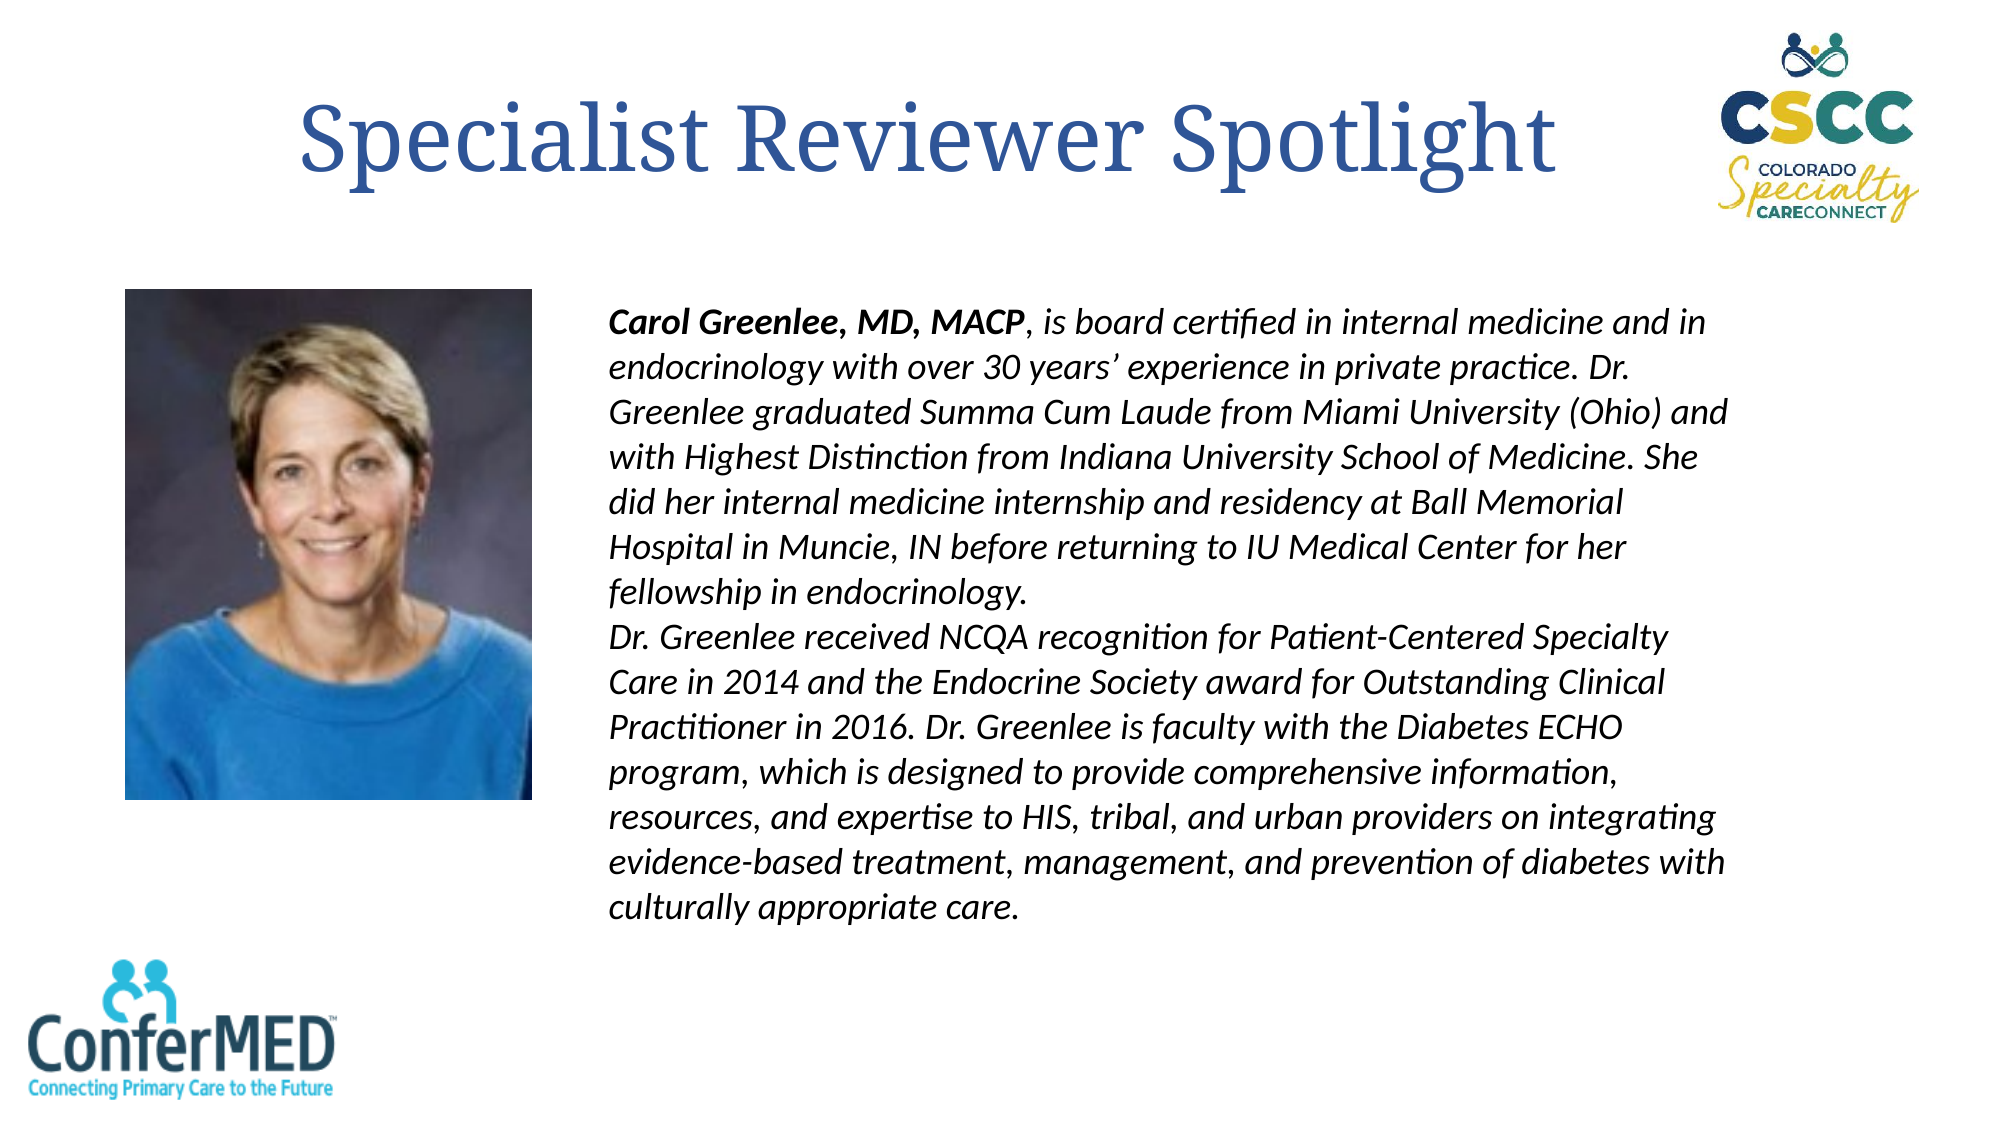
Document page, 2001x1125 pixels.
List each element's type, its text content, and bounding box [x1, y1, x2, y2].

picture [1718, 30, 1919, 223]
title Specialist Reviewer Spotlight [125, 59, 1718, 223]
picture [124, 289, 532, 800]
picture [0, 954, 357, 1110]
text_box Carol Greenlee, MD, MACP, is board certified in internal medicine and in endocrinology with over 30 years’ experience in private practice. Dr. Greenlee graduated Summa Cum Laude from Miami University (Ohio) and with Highest Distinction from Indiana University School of Medicine. She did her internal medicine internship and residency at Ball Memorial Hospital in Muncie, IN before returning to IU Medical Center for her fellowship in endocrinology. Dr. Greenlee received NCQA recognition for Patient-Centered Specialty Care in 2014 and the Endocrine Society award for Outstanding Clinical Practitioner in 2016. Dr. Greenlee is faculty with the Diabetes ECHO program, which is designed to provide comprehensive information, resources, and expertise to HIS, tribal, and urban providers on integrating evidence-based treatment, management, and prevention of diabetes with culturally appropriate care. [594, 289, 1759, 980]
